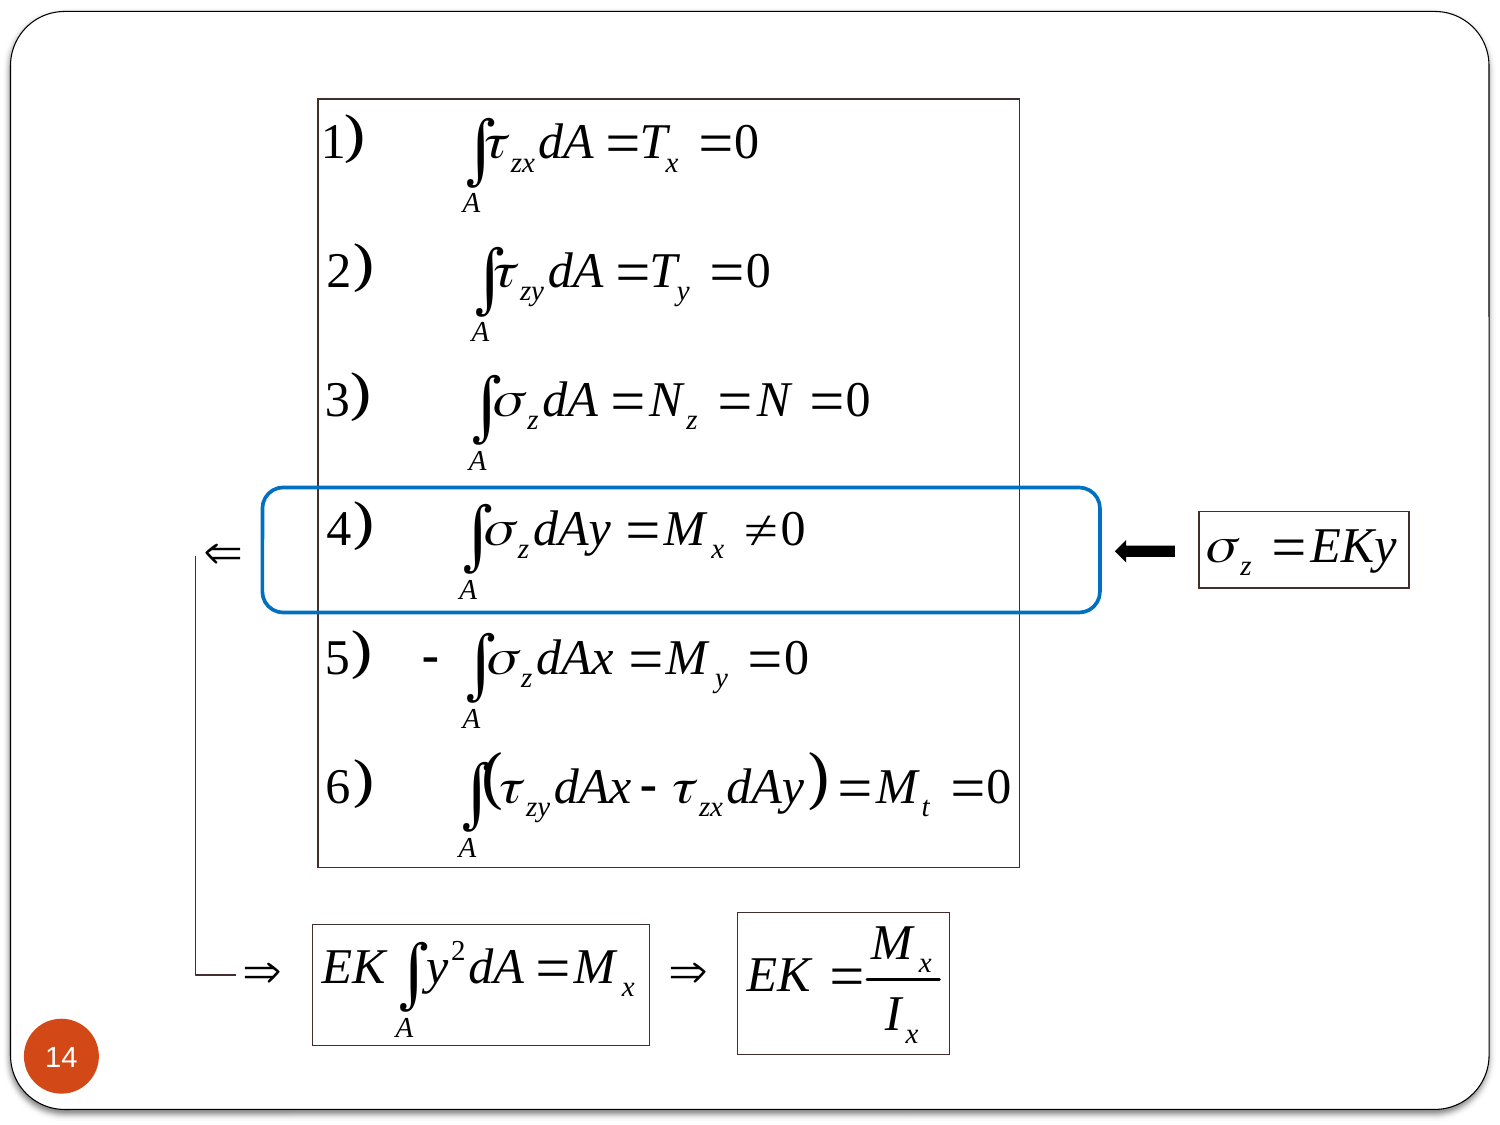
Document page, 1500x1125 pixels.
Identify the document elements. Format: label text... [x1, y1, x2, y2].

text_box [195, 590, 237, 976]
text_box [1026, 486, 1101, 614]
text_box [318, 99, 1019, 867]
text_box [312, 924, 651, 1046]
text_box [737, 912, 951, 1055]
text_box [195, 530, 259, 582]
slide_number 14 [23, 1018, 99, 1094]
text_box [1114, 539, 1176, 564]
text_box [1199, 512, 1409, 588]
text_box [236, 949, 299, 1001]
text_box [662, 949, 726, 1001]
text_box [261, 486, 312, 614]
